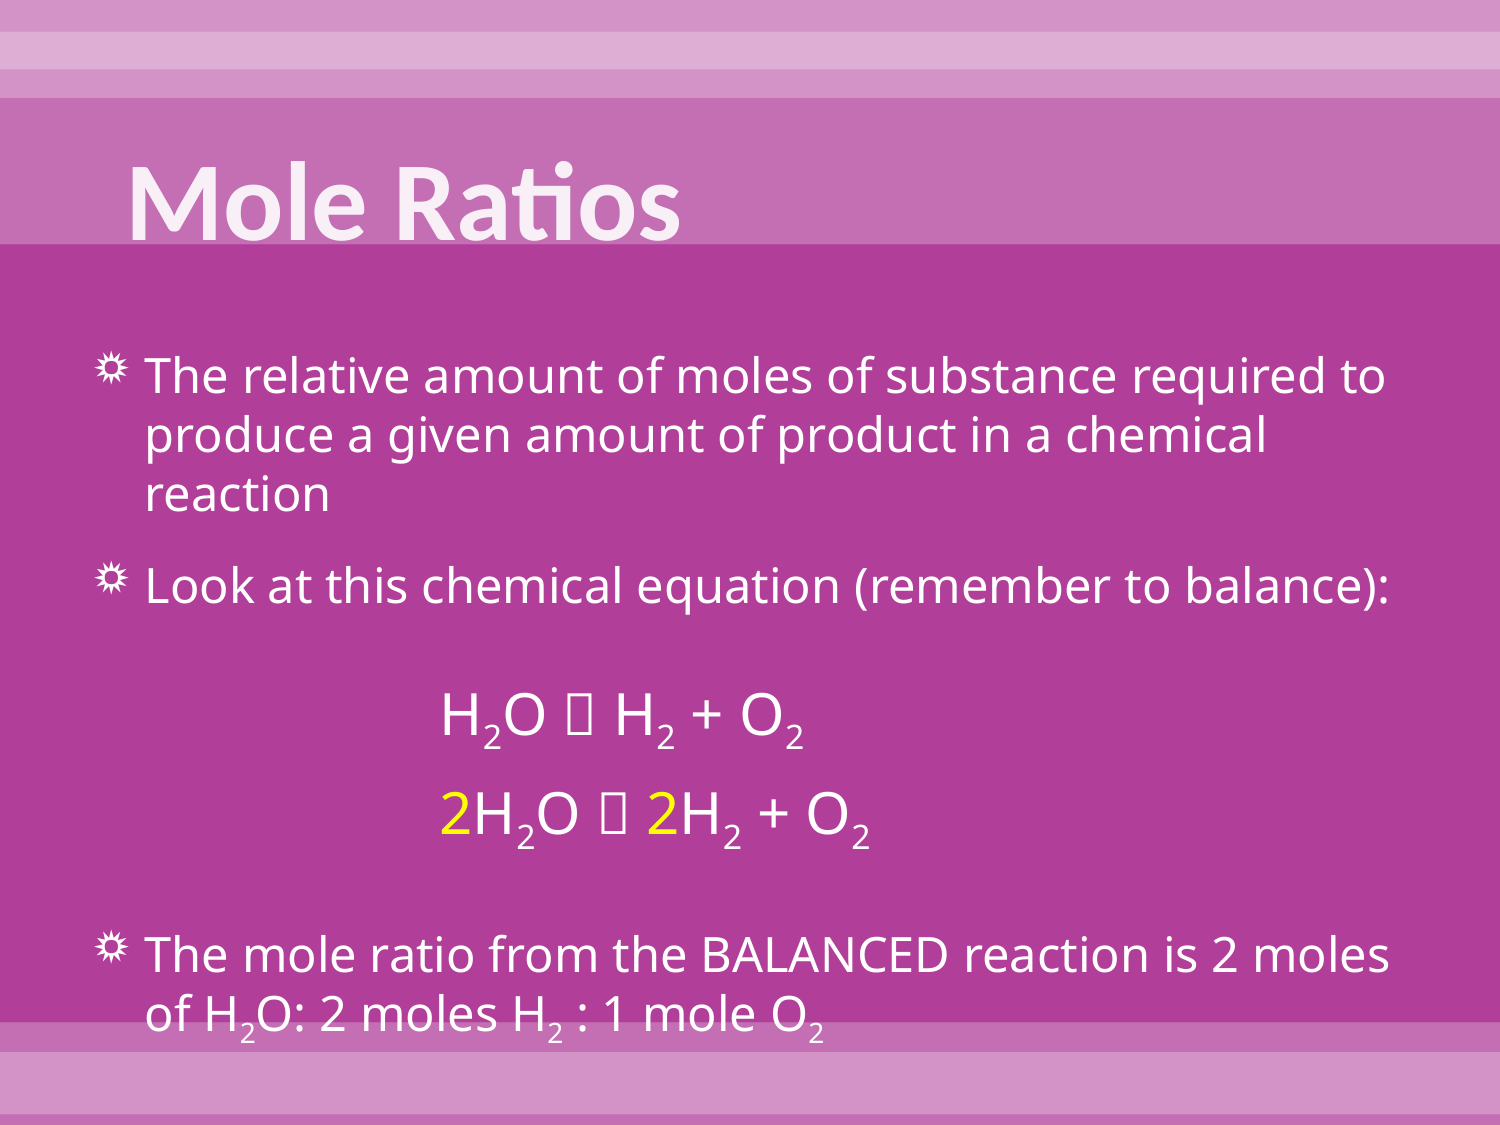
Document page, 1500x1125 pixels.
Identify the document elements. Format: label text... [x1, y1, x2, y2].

text_box H2O  H2 + O2 [424, 669, 1038, 764]
picture [0, 0, 1500, 1125]
title Mole Ratios [110, 30, 1390, 271]
list The relative amount of moles of substance required to produce a given amount of product in a chemical reaction Look at this chemical equation (remember to balance): The mole ratio from the BALANCED reaction is 2 moles of H2O: 2 moles H2 : 1 mole O2 [75, 337, 1438, 1063]
text_box 2H2O  2H2 + O2 [424, 769, 1038, 864]
